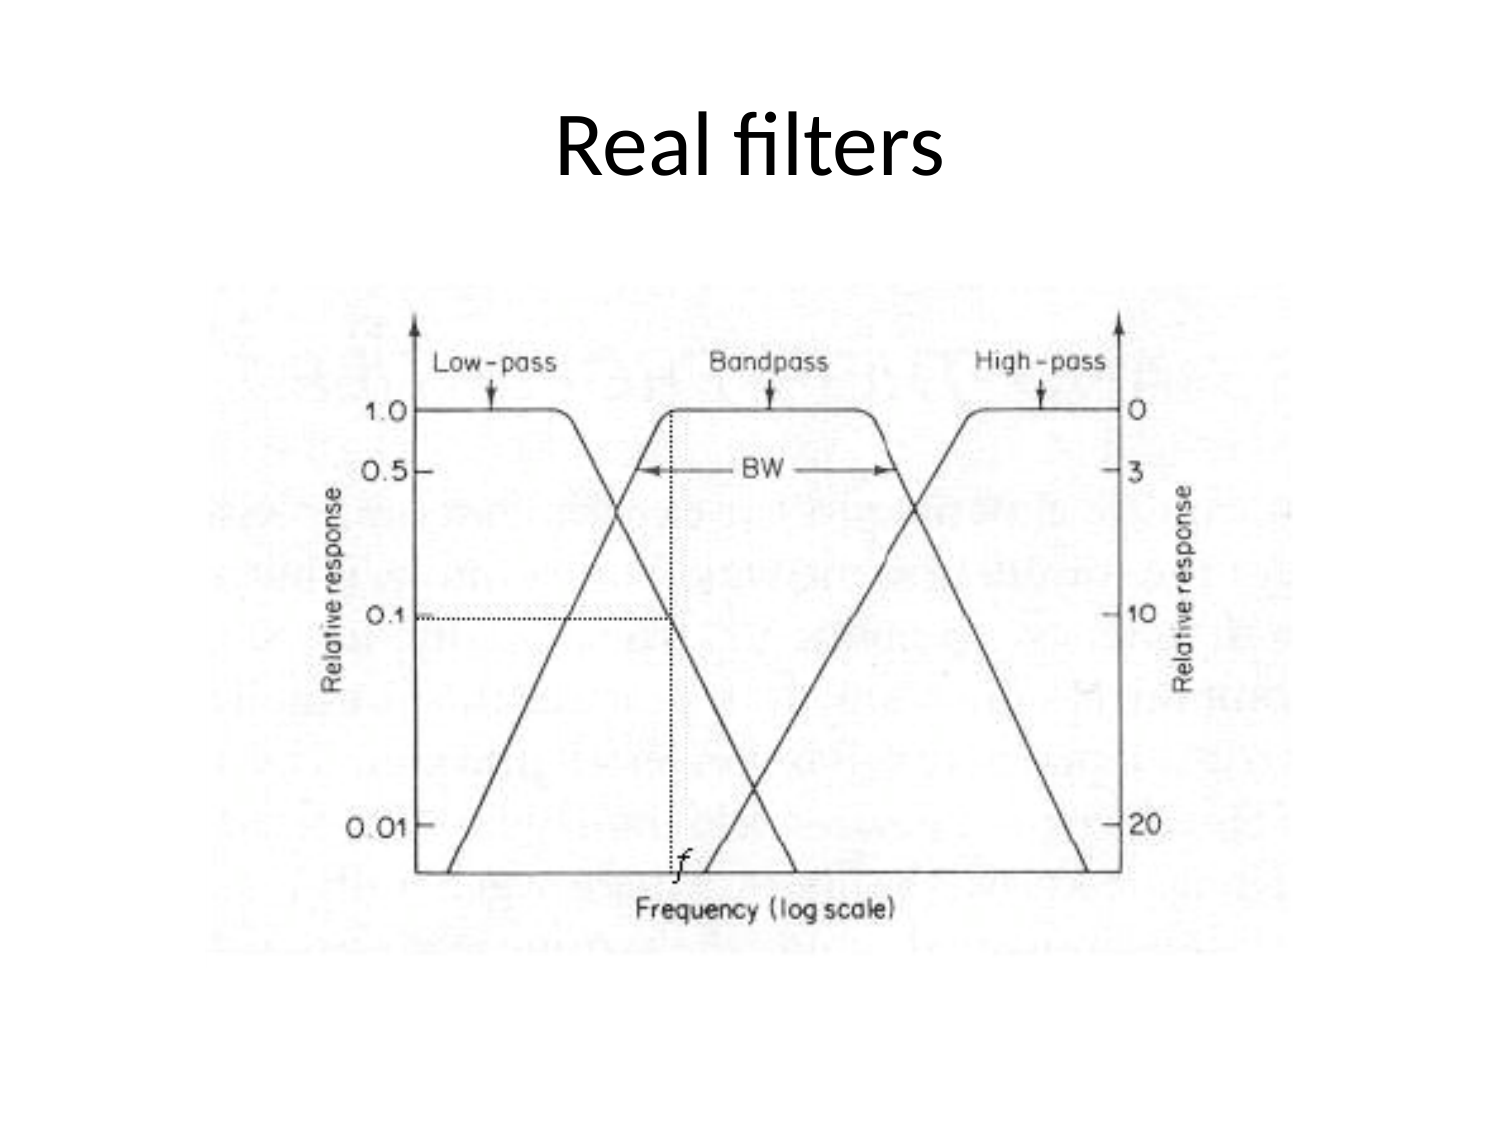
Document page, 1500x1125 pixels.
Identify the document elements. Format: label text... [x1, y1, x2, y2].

picture [204, 278, 1298, 968]
title Real filters [75, 45, 1425, 233]
